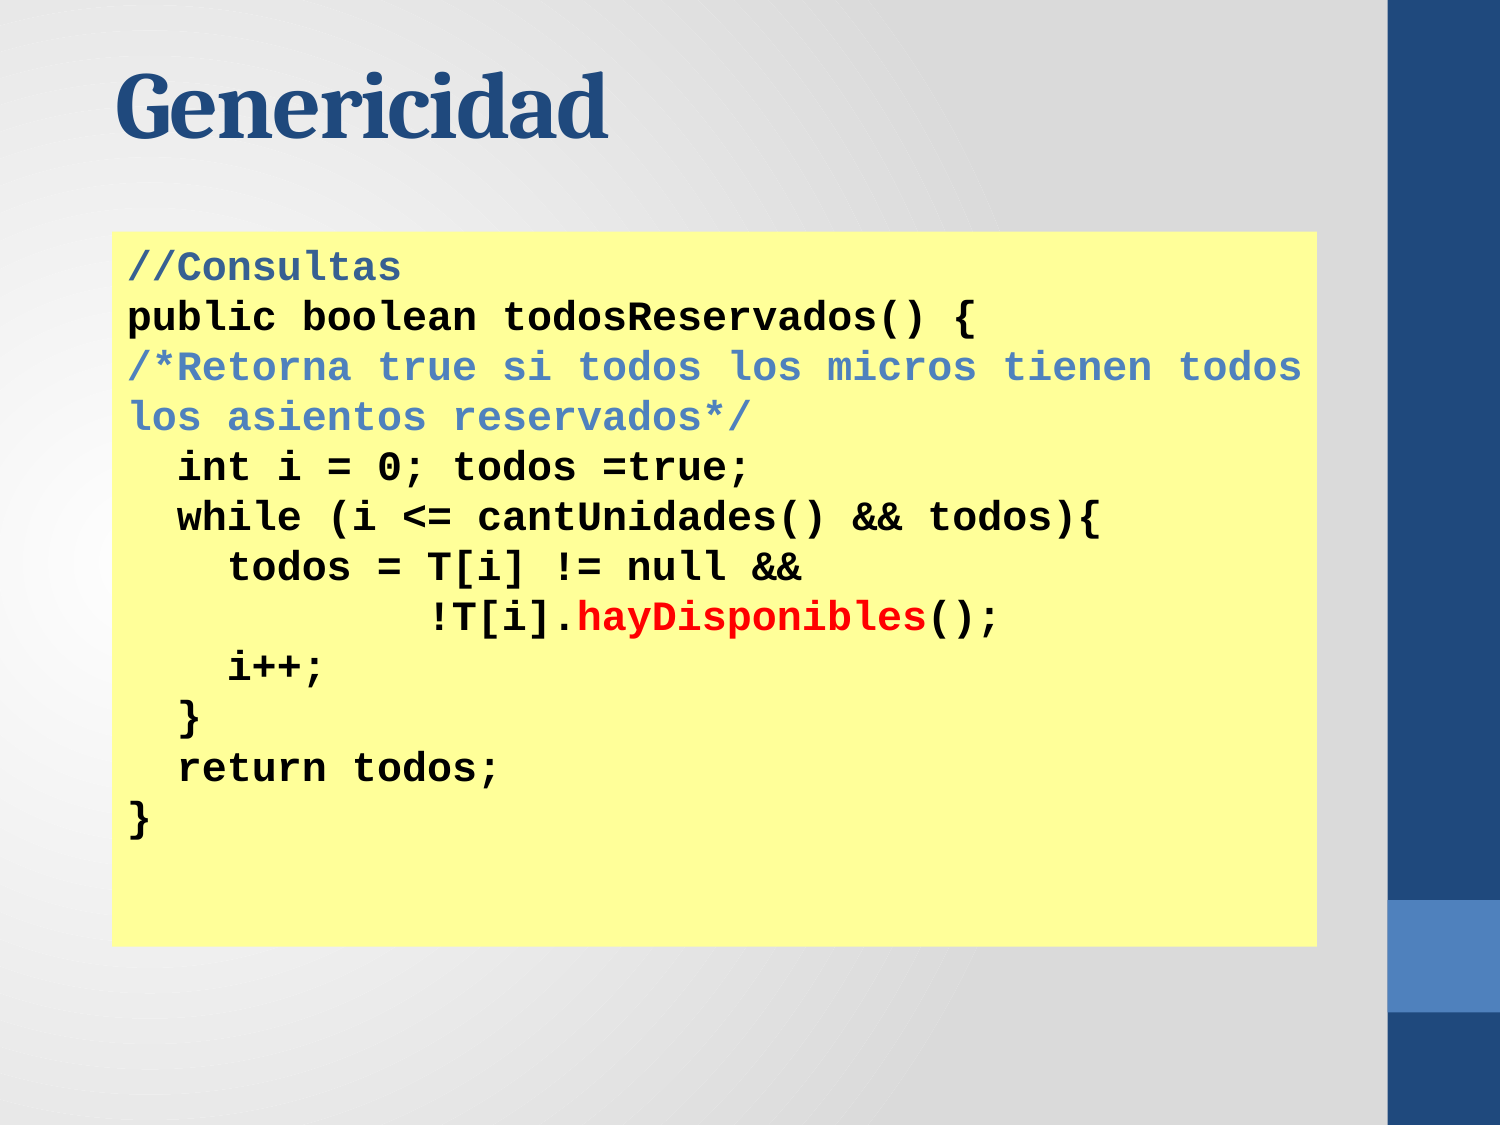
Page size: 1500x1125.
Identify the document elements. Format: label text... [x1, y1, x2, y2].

title Genericidad [100, 85, 1447, 185]
text_box //Consultas public boolean todosReservados() { /*Retorna true si todos los micros tienen todos los asientos reservados*/ int i = 0; todos =true; while (i <= cantUnidades() && todos){ todos = T[i] != null && !T[i].hayDisponibles(); i++; } return todos; } [112, 231, 1317, 947]
